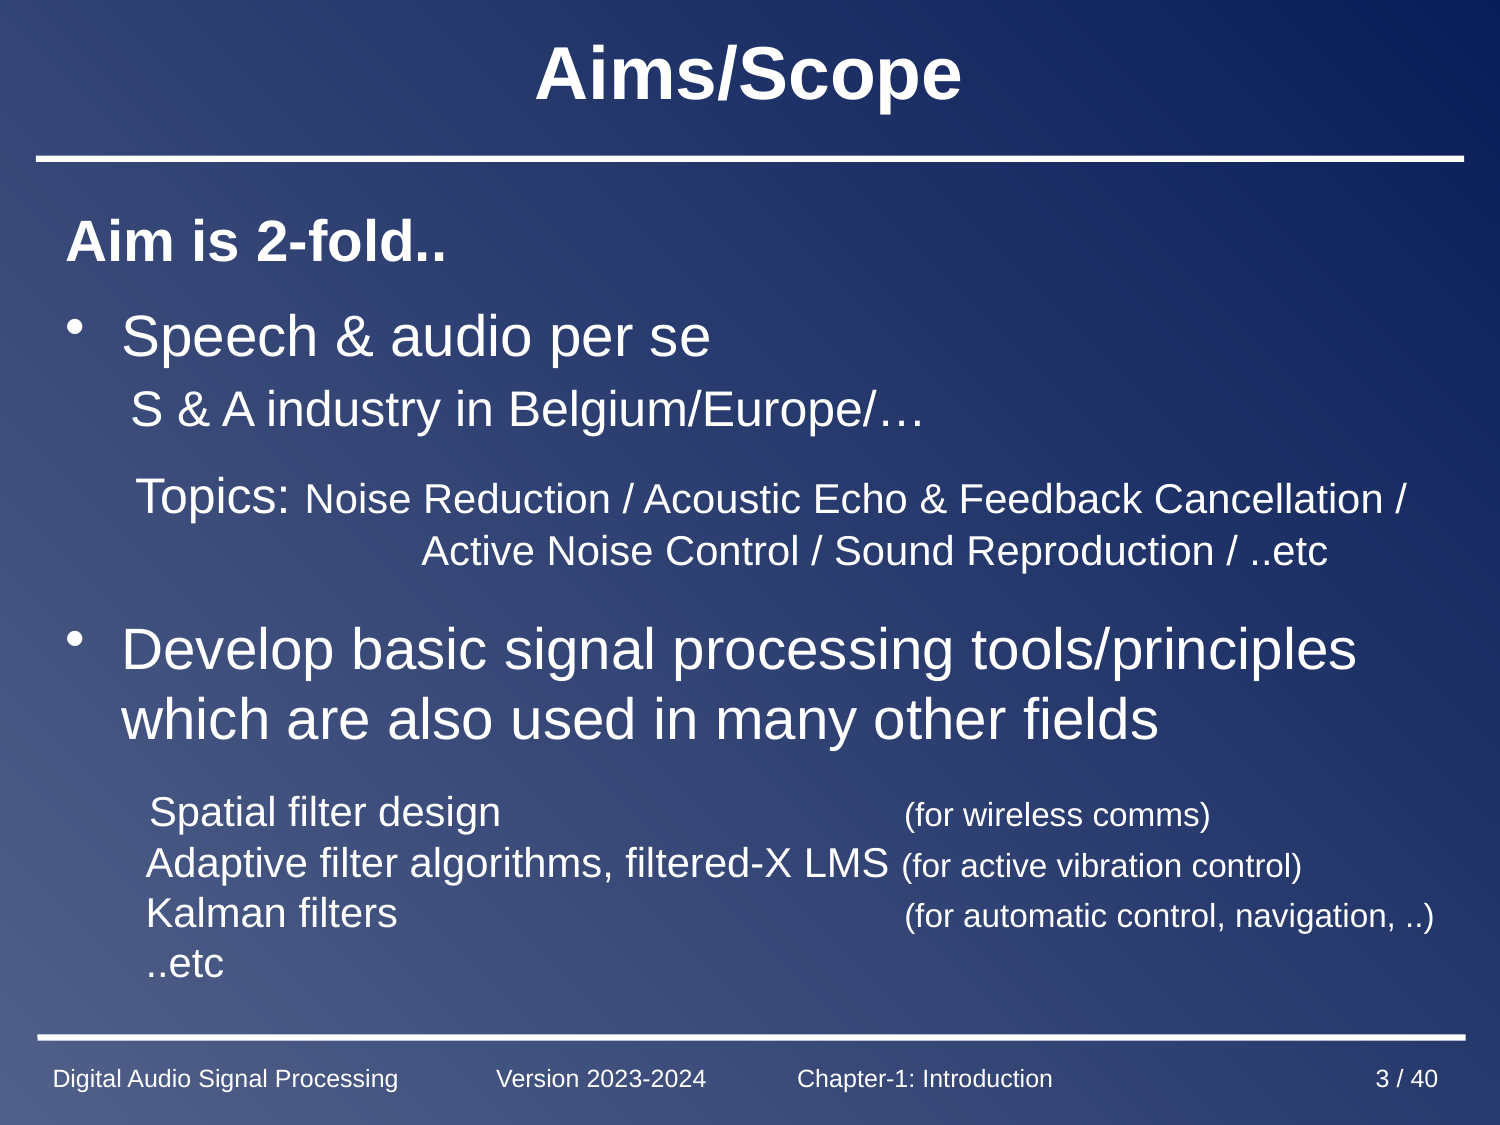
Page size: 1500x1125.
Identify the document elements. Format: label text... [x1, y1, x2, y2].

list Aim is 2-fold.. Speech & audio per se S & A industry in Belgium/Europe/… Topics: Noise Reduction / Acoustic Echo & Feedback Cancellation / Active Noise Control / Sound Reproduction / ..etc Develop basic signal processing tools/principles which are also used in many other fields Spatial filter design (for wireless comms) Adaptive filter algorithms, filtered-X LMS (for active vibration control) Kalman filters (for automatic control, navigation, ..) ..etc [50, 190, 1454, 1059]
title Aims/Scope [47, 15, 1450, 144]
